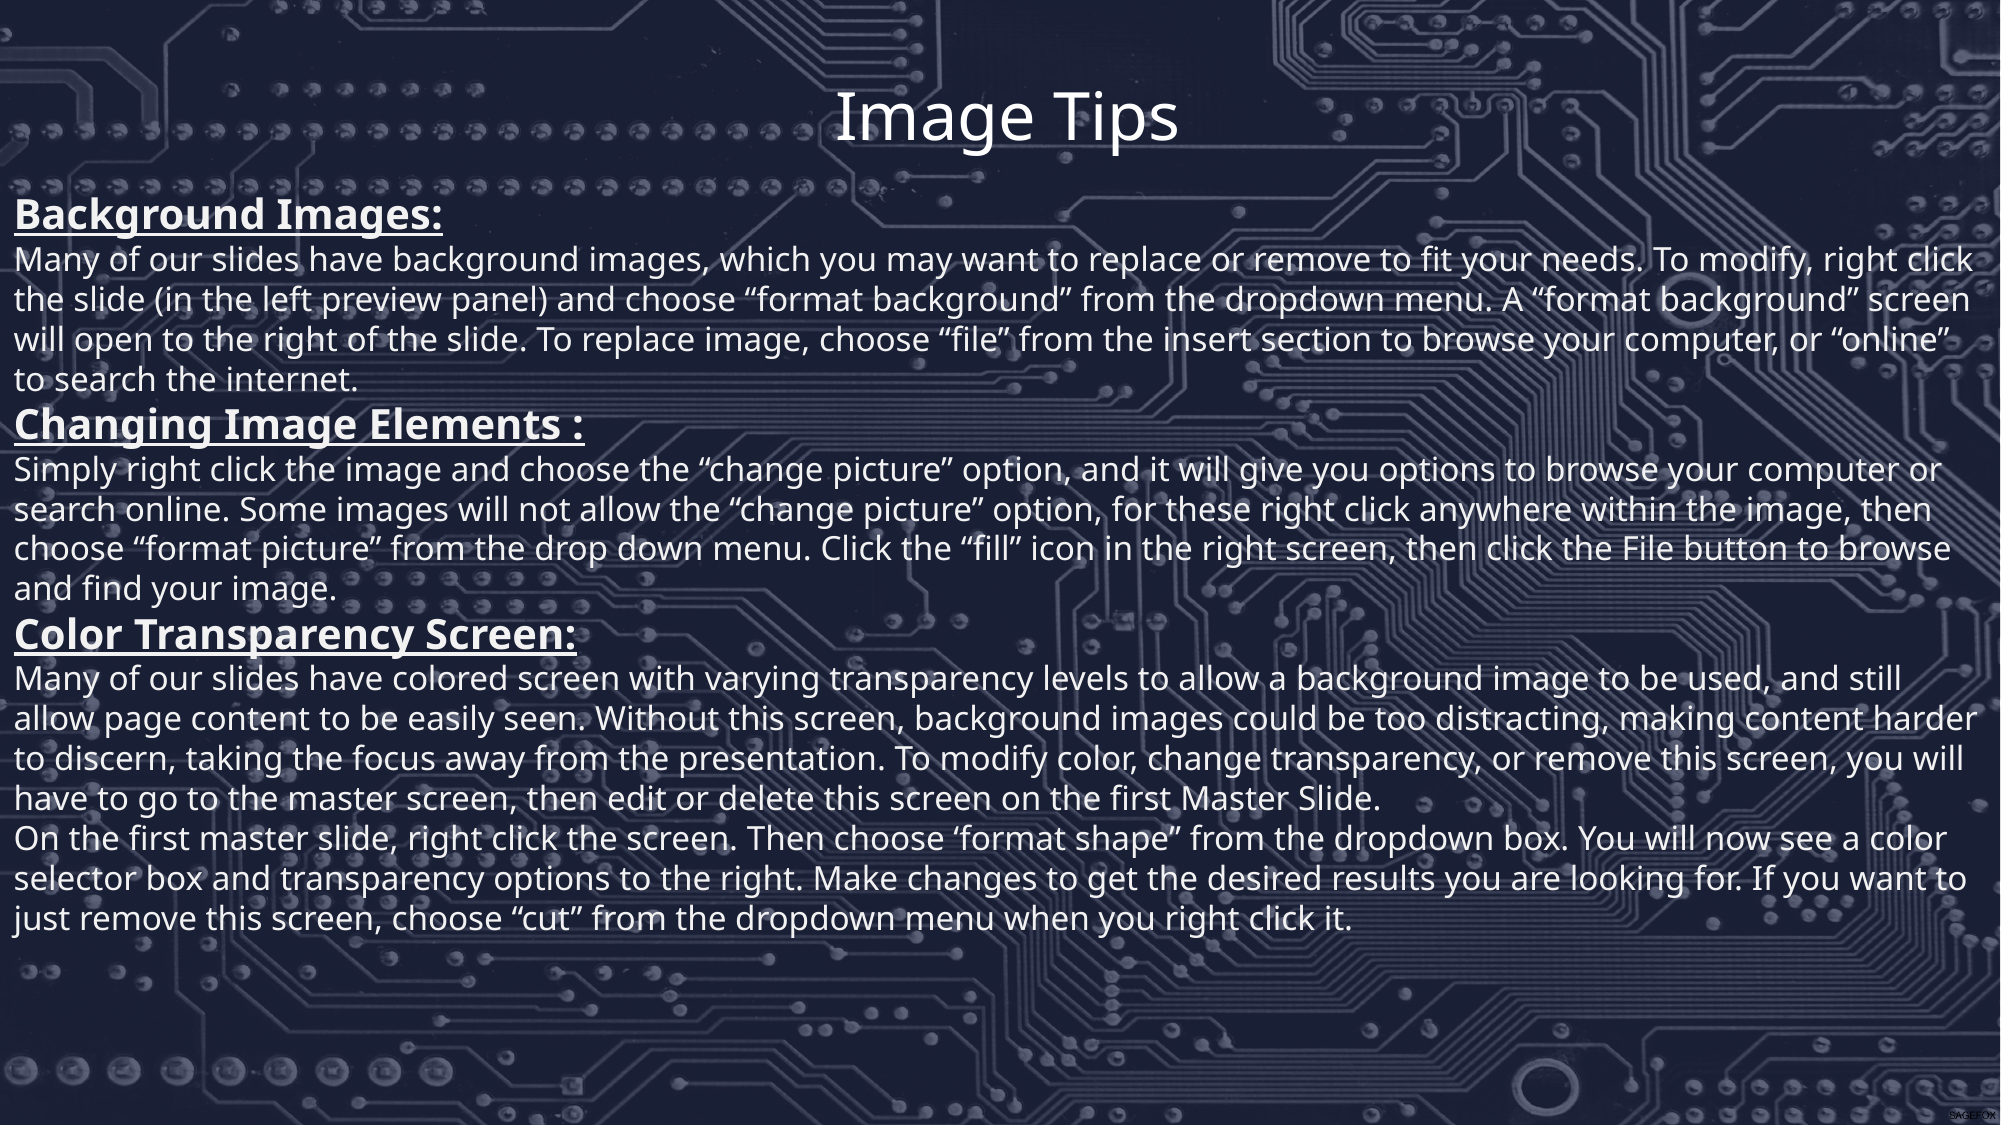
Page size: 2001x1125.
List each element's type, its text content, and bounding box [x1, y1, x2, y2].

text_box Background Images: Many of our slides have background images, which you may want to replace or remove to fit your needs. To modify, right click the slide (in the left preview panel) and choose “format background” from the dropdown menu. A “format background” screen will open to the right of the slide. To replace image, choose “file” from the insert section to browse your computer, or “online” to search the internet. Changing Image Elements : Simply right click the image and choose the “change picture” option, and it will give you options to browse your computer or search online. Some images will not allow the “change picture” option, for these right click anywhere within the image, then choose “format picture” from the drop down menu. Click the “fill” icon in the right screen, then click the File button to browse and find your image. Color Transparency Screen: Many of our slides have colored screen with varying transparency levels to allow a background image to be used, and still allow page content to be easily seen. Without this screen, background images could be too distracting, making content harder to discern, taking the focus away from the presentation. To modify color, change transparency, or remove this screen, you will have to go to the master screen, then edit or delete this screen on the first Master Slide. On the first master slide, right click the screen. Then choose ‘format shape” from the dropdown box. You will now see a color selector box and transparency options to the right. Make changes to get the desired results you are looking for. If you want to just remove this screen, choose “cut” from the dropdown menu when you right click it. [0, 0, 2000, 1125]
title Image Tips [597, 59, 1420, 177]
